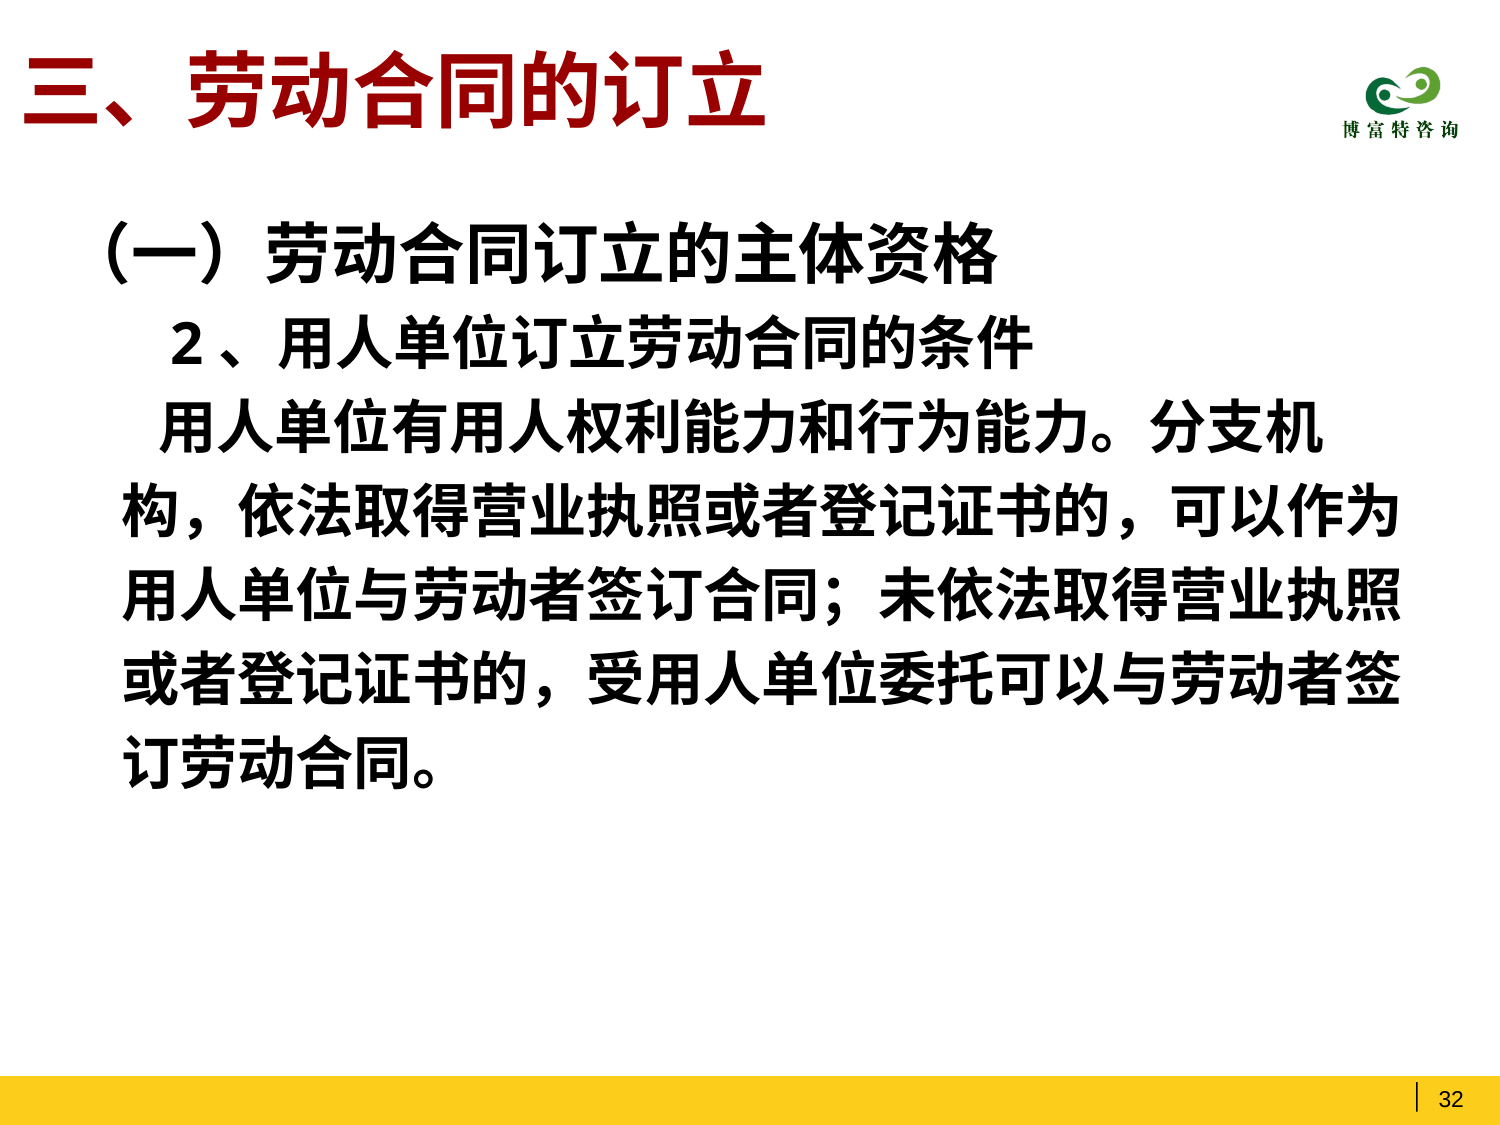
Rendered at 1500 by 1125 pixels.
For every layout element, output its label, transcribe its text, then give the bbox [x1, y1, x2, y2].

picture [1330, 66, 1477, 141]
title 三、劳动合同的订立 [18, 37, 1330, 226]
list （一）劳动合同订立的主体资格 2、用人单位订立劳动合同的条件 用人单位有用人权利能力和行为能力。分支机构，依法取得营业执照或者登记证书的，可以作为用人单位与劳动者签订合同；未依法取得营业执照或者登记证书的，受用人单位委托可以与劳动者签订劳动合同。 [64, 196, 1416, 835]
